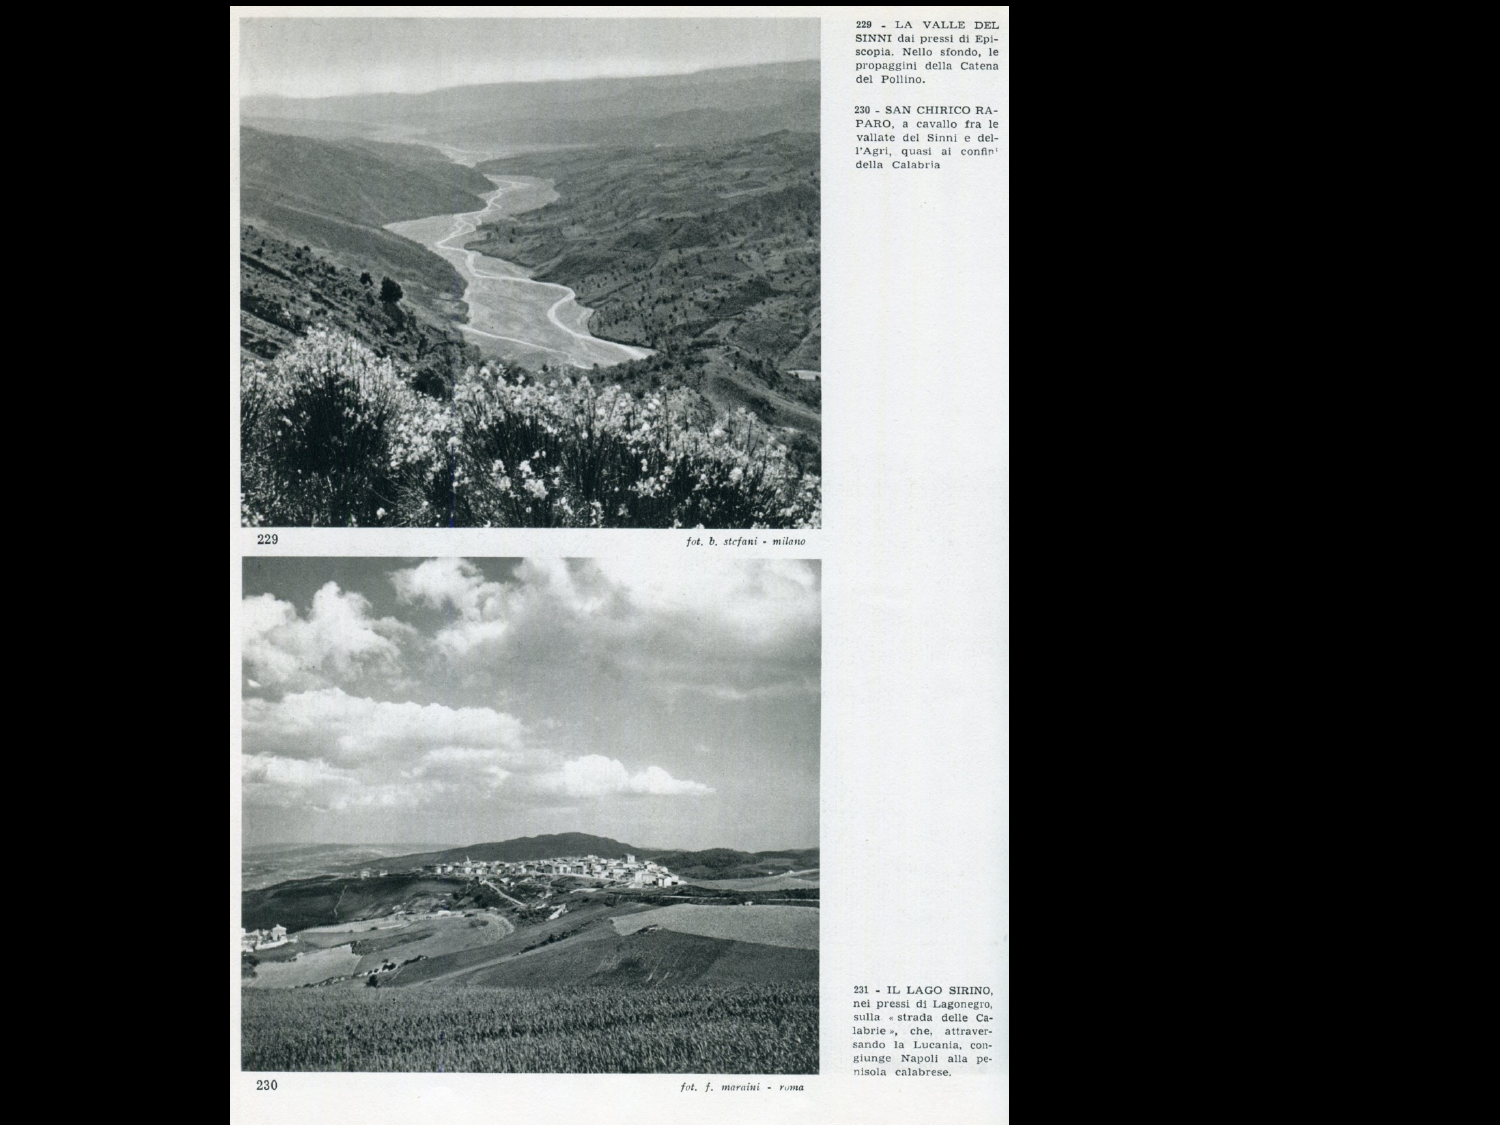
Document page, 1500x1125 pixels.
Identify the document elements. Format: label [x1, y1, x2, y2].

list [229, 5, 1009, 1125]
